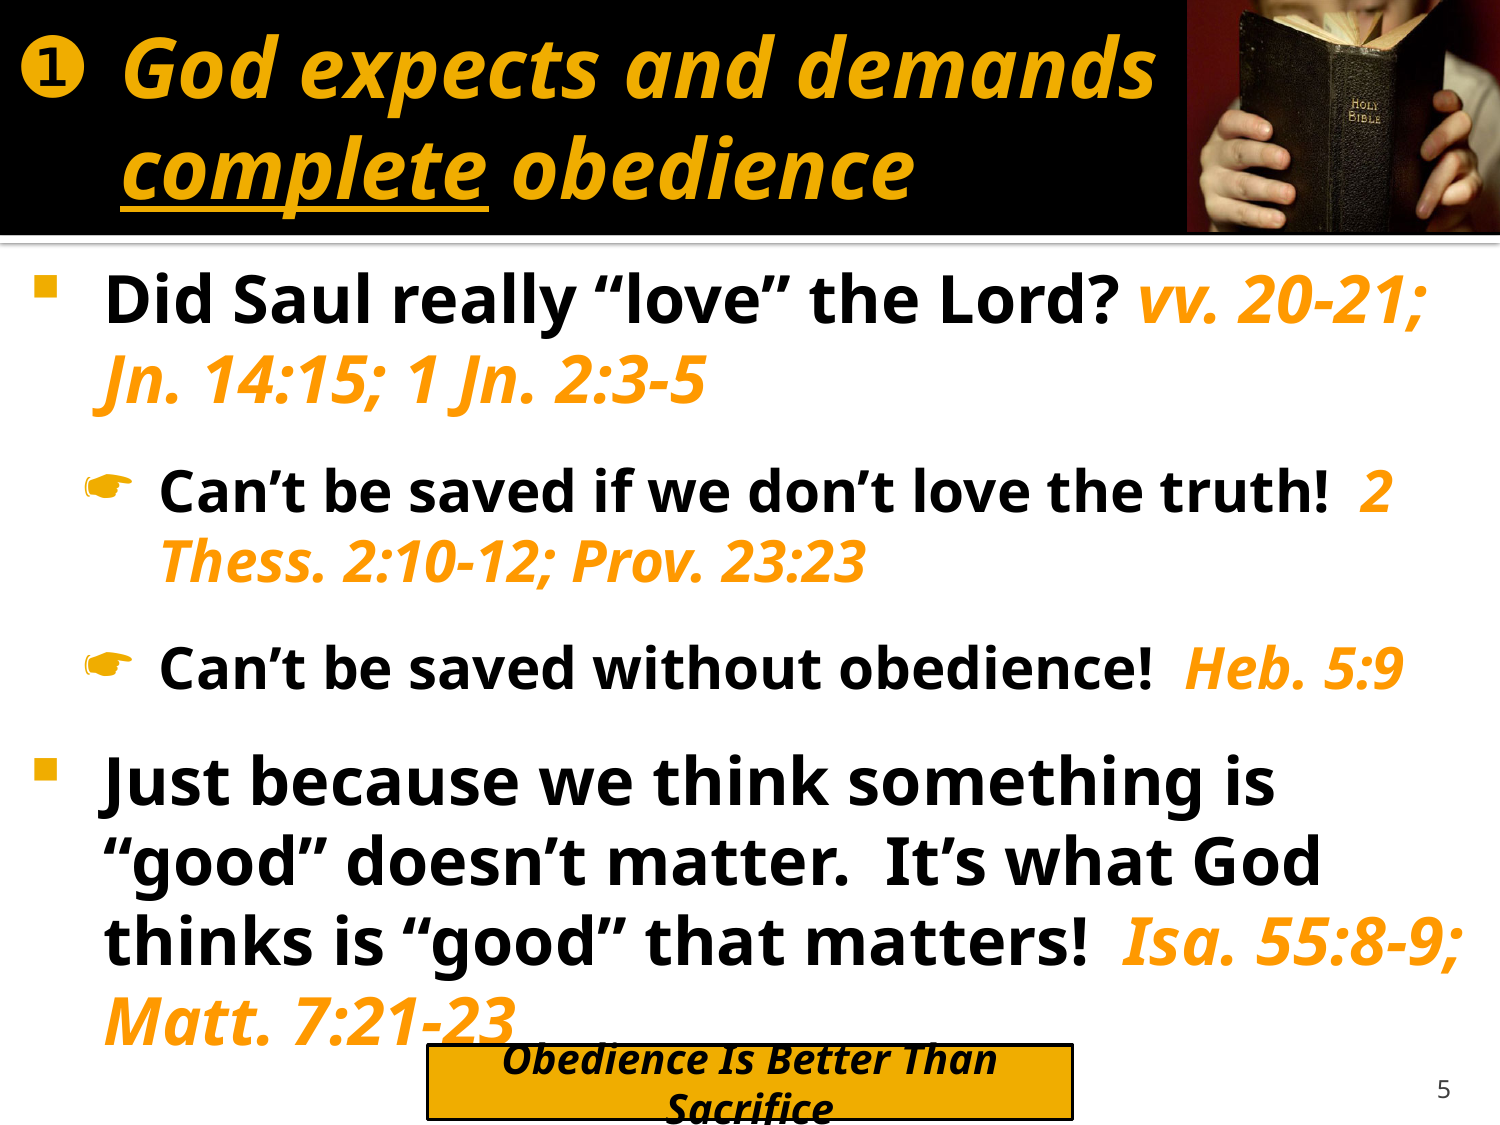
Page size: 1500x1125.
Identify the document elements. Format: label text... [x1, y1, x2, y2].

slide_number 5 [1345, 1062, 1467, 1108]
title God expects and demands complete obedience [0, 0, 1175, 231]
list Did Saul really “love” the Lord? vv. 20-21; Jn. 14:15; 1 Jn. 2:3-5 Can’t be saved if we don’t love the truth! 2 Thess. 2:10-12; Prov. 23:23 Can’t be saved without obedience! Heb. 5:9 Just because we think something is “good” doesn’t matter. It’s what God thinks is “good” that matters! Isa. 55:8-9; Matt. 7:21-23 [0, 241, 1500, 1125]
text_box Obedience Is Better Than Sacrifice [424, 1041, 1076, 1124]
picture [1187, 0, 1500, 232]
